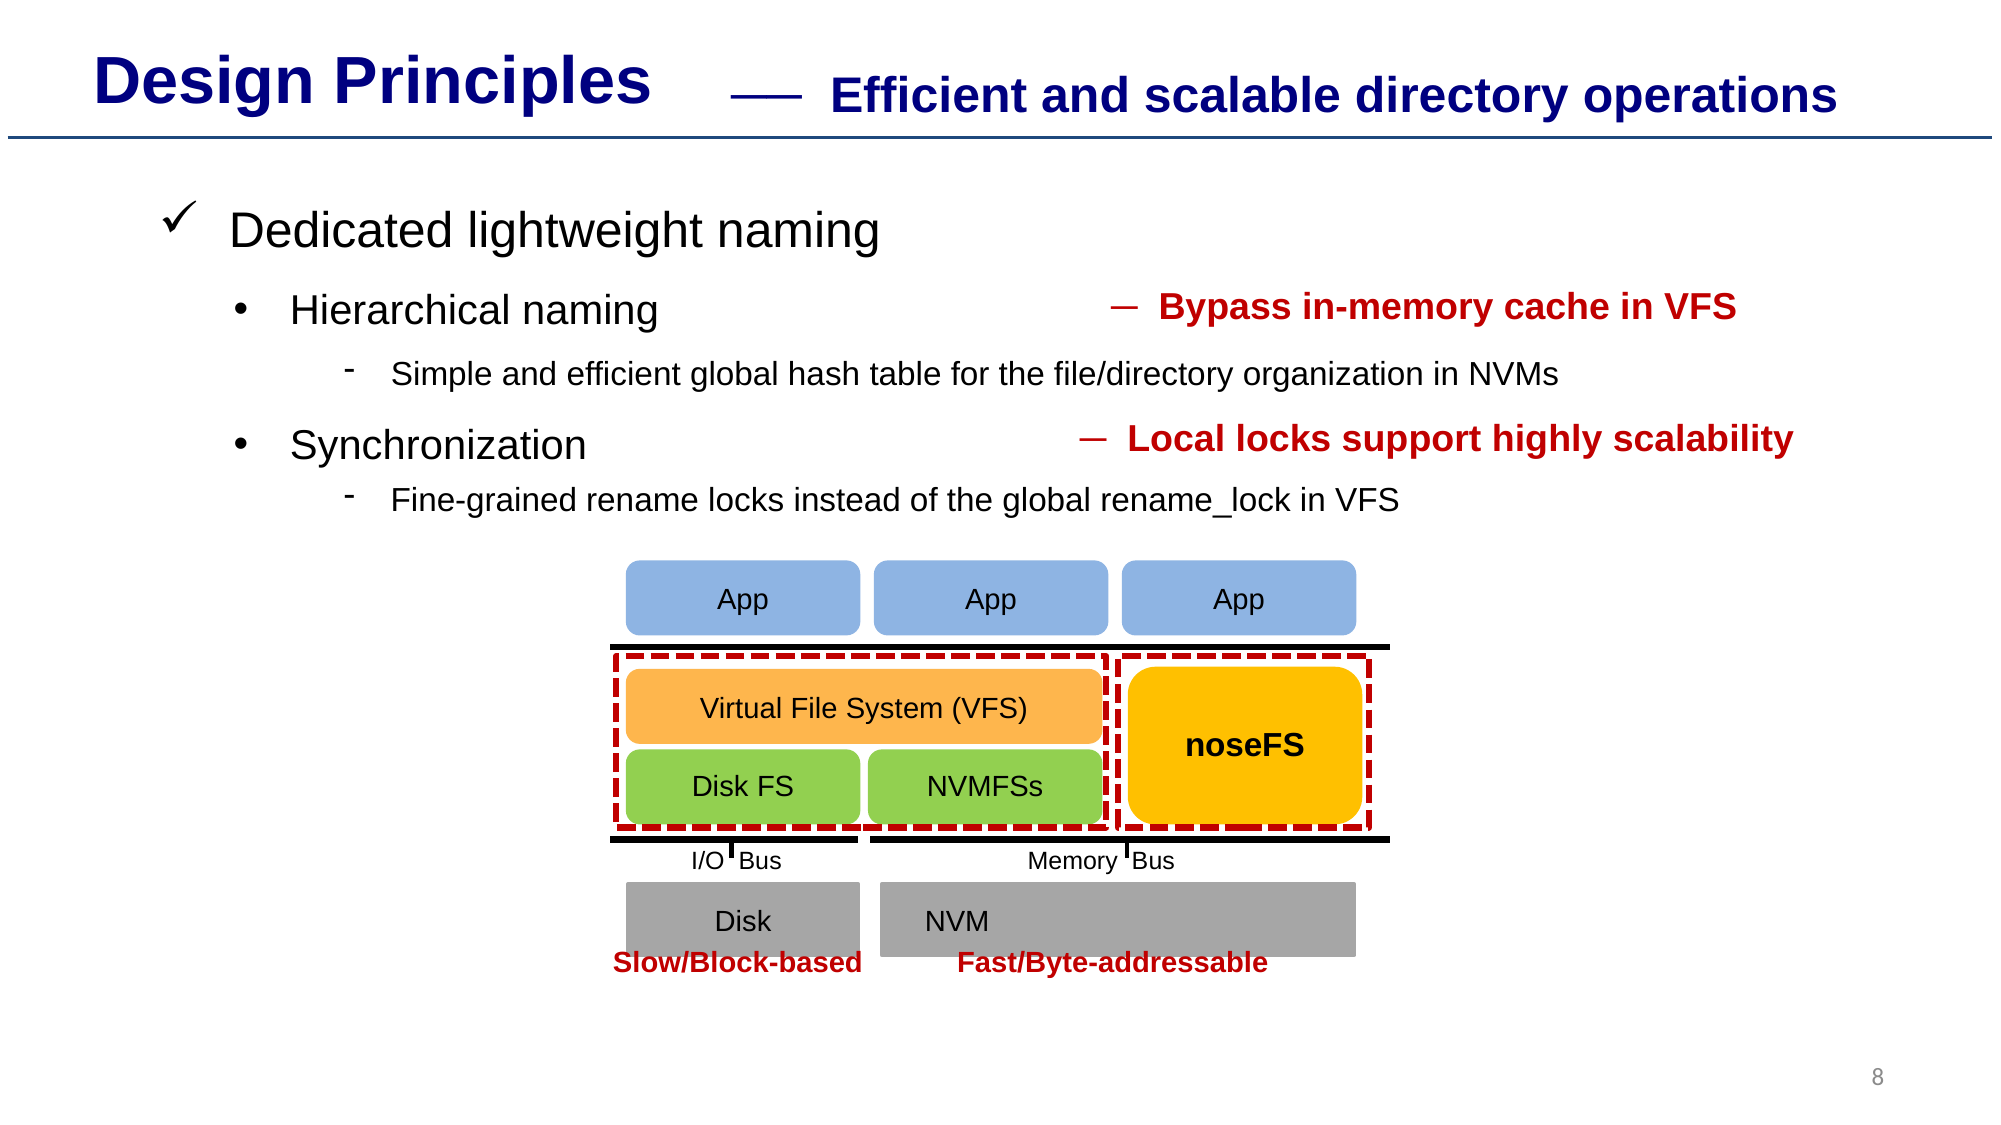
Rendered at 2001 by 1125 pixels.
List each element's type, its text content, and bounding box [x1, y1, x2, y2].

text_box App [625, 560, 861, 636]
text_box Disk [626, 882, 860, 935]
text_box Design Principles [78, 29, 1095, 125]
text_box ── Efficient and scalable directory operations [684, 42, 1886, 130]
text_box App [873, 560, 1109, 636]
text_box [614, 656, 1108, 830]
text_box Dedicated lightweight naming Hierarchical naming Synchronization [143, 160, 1550, 476]
text_box Fast/Byte-addressable [926, 931, 1317, 990]
text_box NVM [880, 882, 1356, 957]
text_box Fine-grained rename locks instead of the global rename_lock in VFS [179, 451, 1494, 526]
text_box Memory Bus [1012, 848, 1191, 882]
slide_number 8 [1549, 1045, 1900, 1106]
text_box Slow/Block-based [579, 935, 896, 986]
text_box ─ Bypass in-memory cache in VFS [1096, 274, 1753, 335]
text_box Simple and efficient global hash table for the file/directory organization in NVMs [179, 324, 1615, 400]
text_box App [1121, 560, 1357, 636]
text_box [1116, 656, 1371, 830]
text_box ─ Local locks support highly scalability [1065, 406, 1815, 467]
text_box I/O Bus [659, 848, 814, 883]
